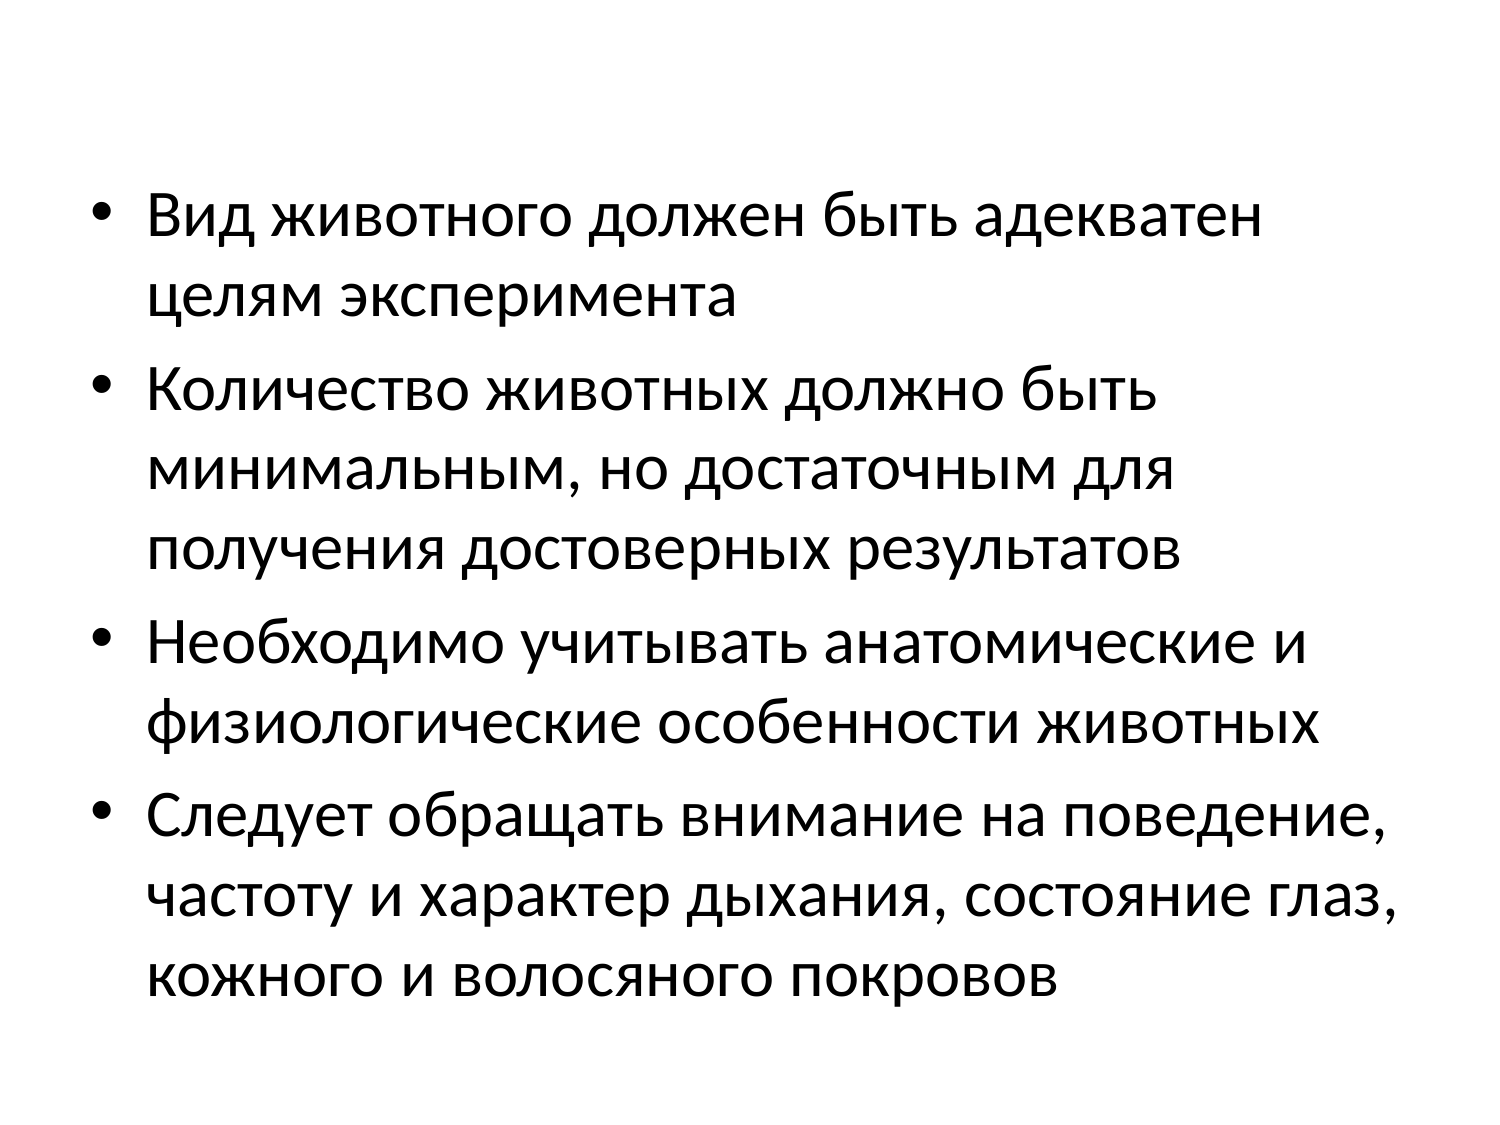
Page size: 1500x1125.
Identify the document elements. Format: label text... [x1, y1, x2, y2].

list Вид животного должен быть адекватен целям эксперимента Количество животных должно быть минимальным, но достаточным для получения достоверных результатов Необходимо учитывать анатомические и физиологические особенности животных Следует обращать внимание на поведение, частоту и характер дыхания, состояние глаз, кожного и волосяного покровов [75, 162, 1425, 1038]
